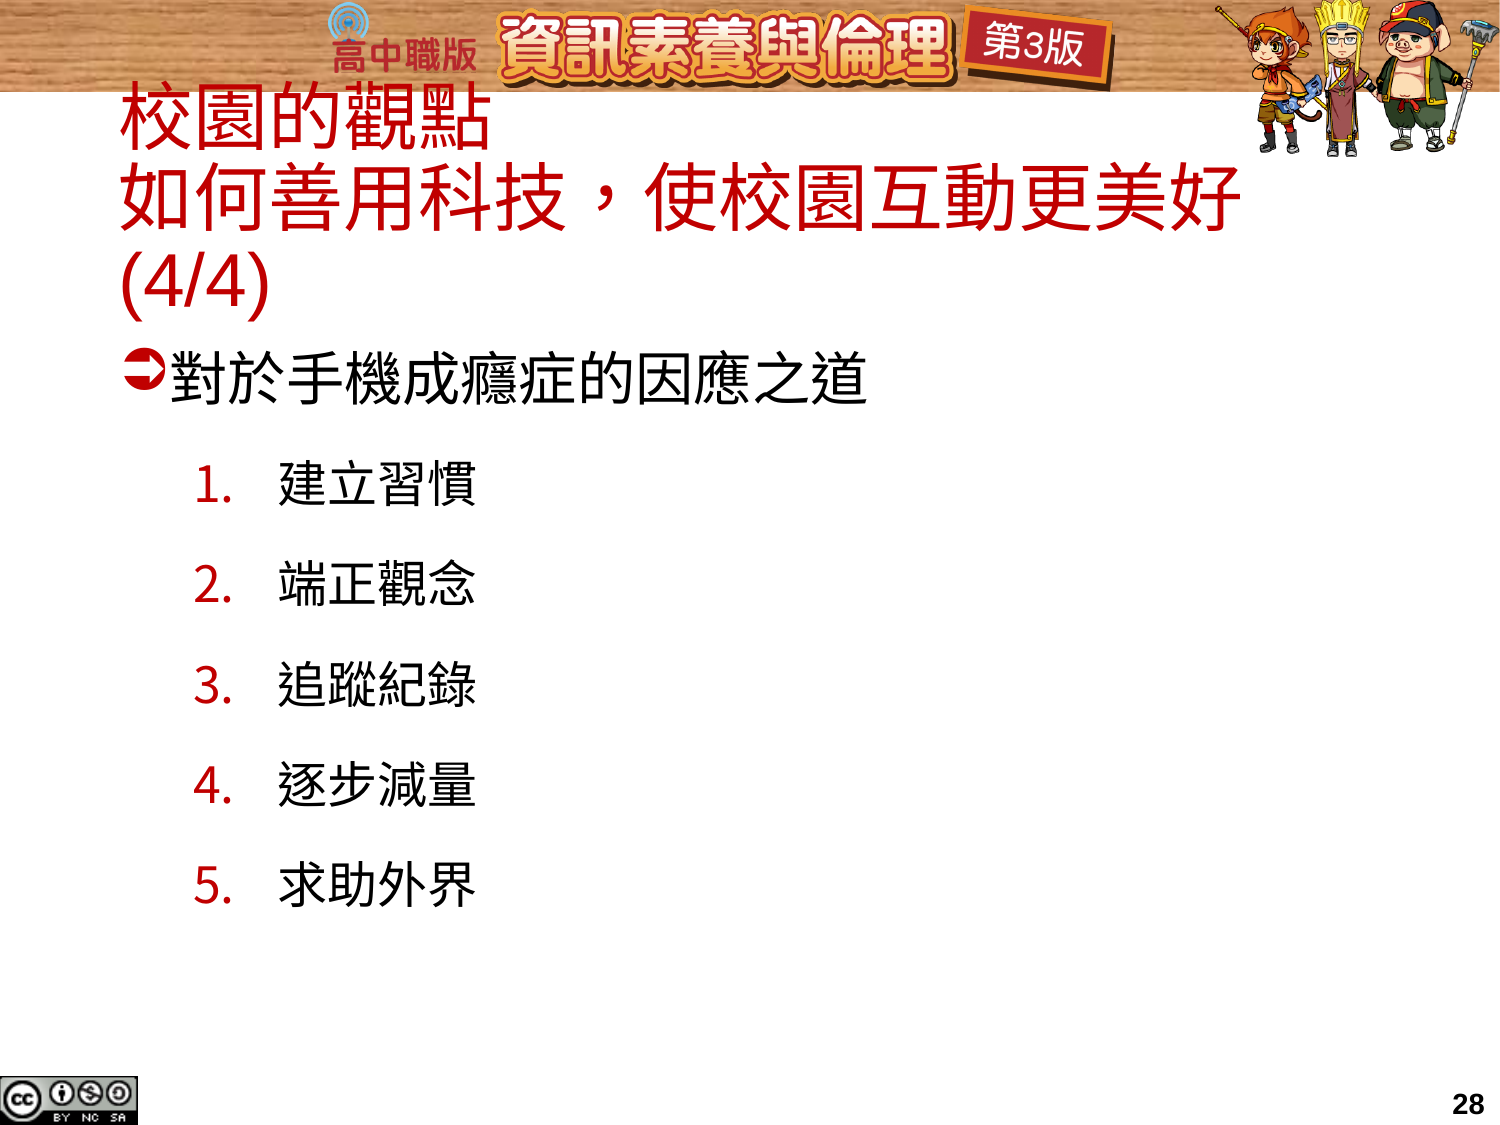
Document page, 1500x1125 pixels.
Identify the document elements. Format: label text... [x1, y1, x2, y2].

picture [0, 0, 1500, 157]
list 對於手機成癮症的因應之道 建立習慣 端正觀念 追蹤紀錄 逐步減量 求助外界 [103, 311, 1397, 1014]
picture [0, 1076, 138, 1125]
title 校園的觀點 如何善用科技，使校園互動更美好(4/4) [103, 92, 1397, 311]
slide_number 28 [1162, 1080, 1500, 1125]
